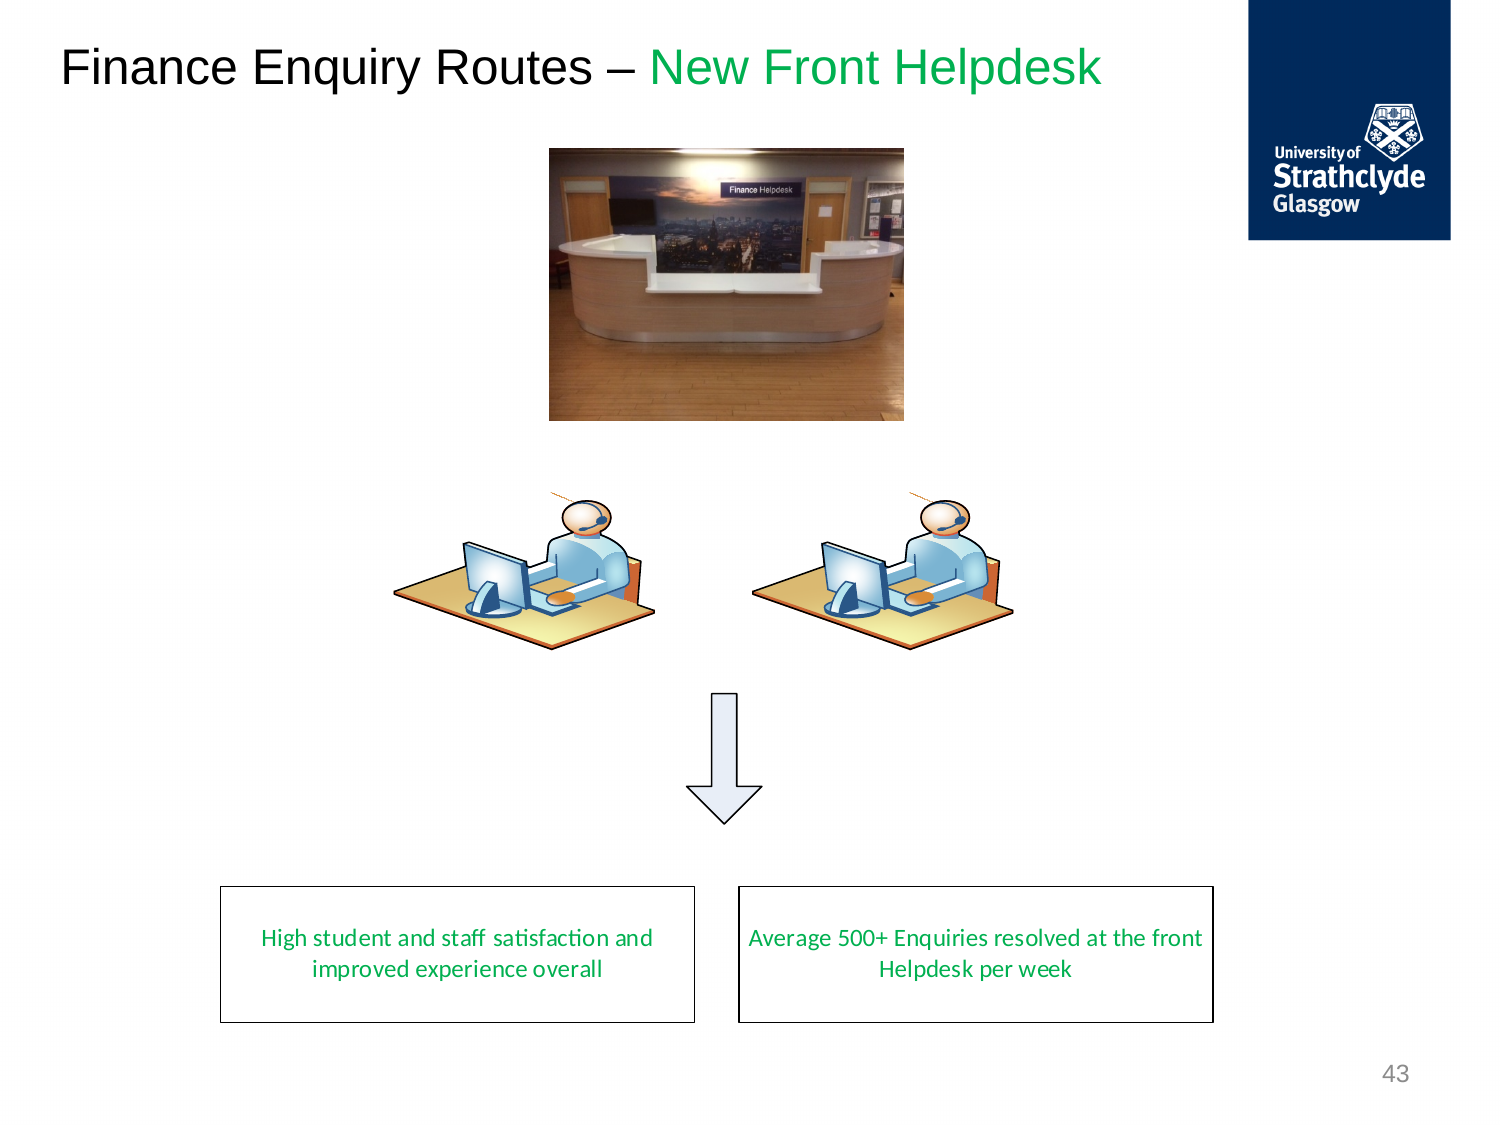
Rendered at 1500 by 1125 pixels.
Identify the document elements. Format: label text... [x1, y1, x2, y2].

picture [0, 0, 1500, 1125]
slide_number 43 [1074, 1042, 1425, 1103]
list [548, 148, 904, 421]
title Finance Enquiry Routes – New Front Helpdesk [29, 19, 1353, 173]
